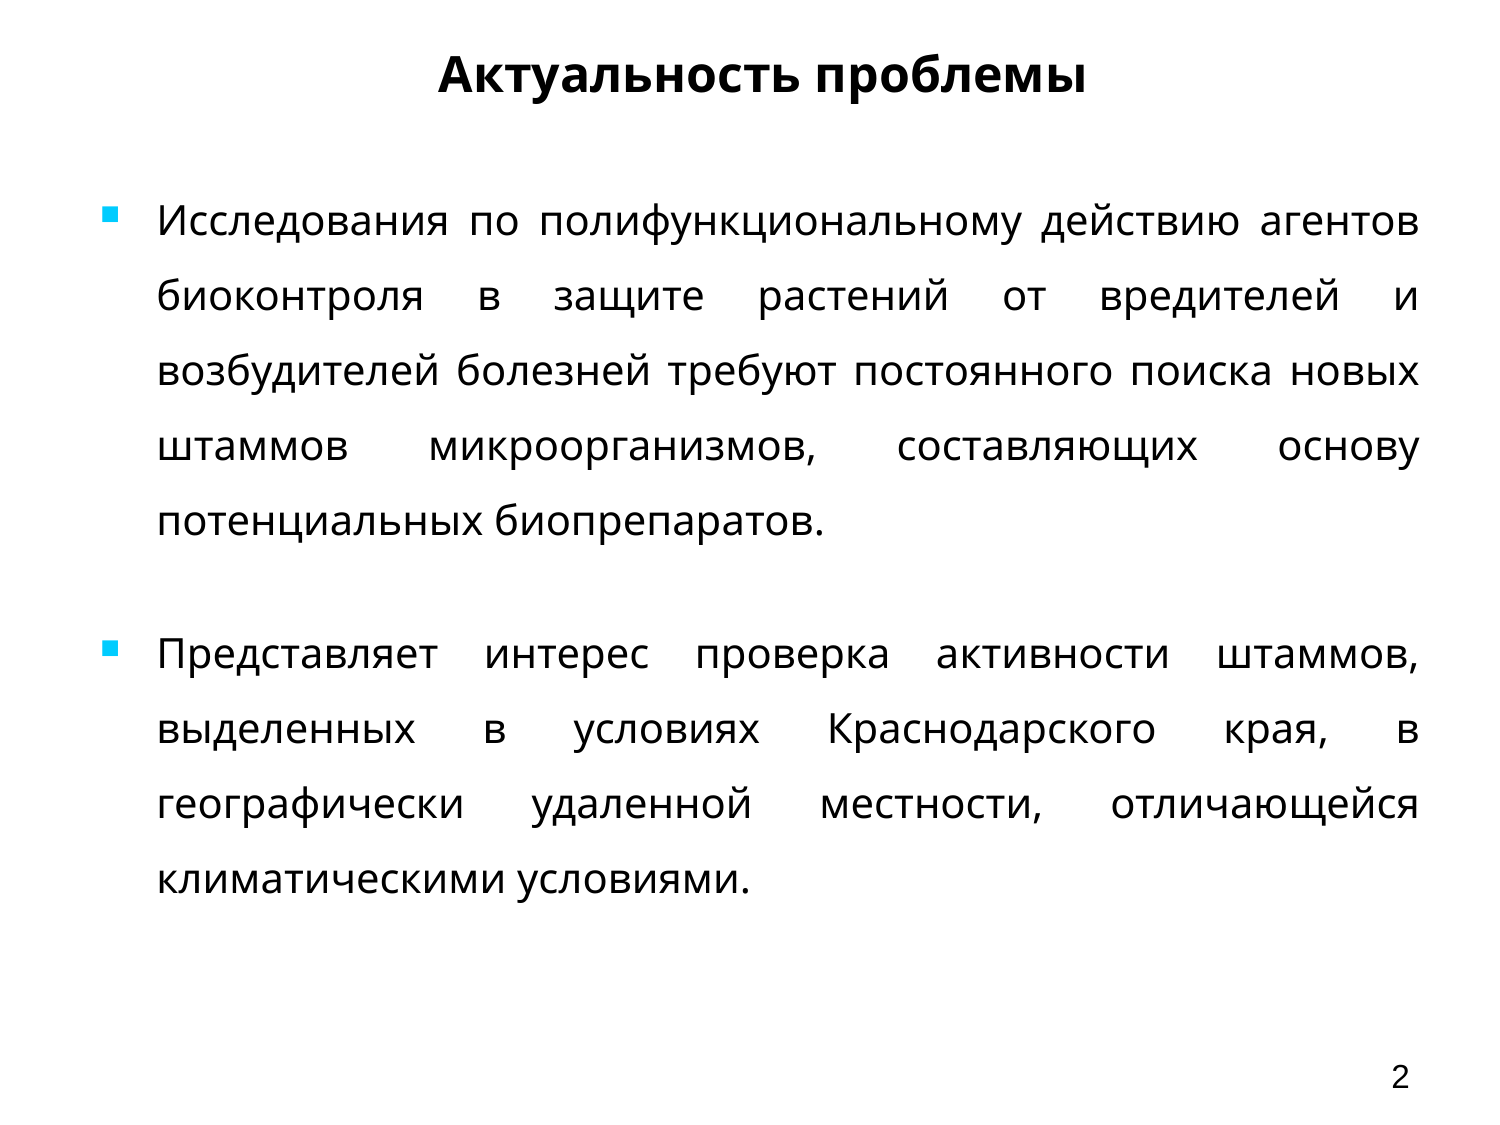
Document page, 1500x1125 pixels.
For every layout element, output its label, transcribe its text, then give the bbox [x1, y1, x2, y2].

slide_number 2 [1074, 1024, 1426, 1103]
list Исследования по полифункциональному действию агентов биоконтроля в защите растений от вредителей и возбудителей болезней требуют постоянного поиска новых штаммов микроорганизмов, составляющих основу потенциальных биопрепаратов. Представляет интерес проверка активности штаммов, выделенных в условиях Краснодарского края, в географически удаленной местности, отличающейся климатическими условиями. [84, 160, 1436, 1048]
title Актуальность проблемы [88, 30, 1439, 114]
